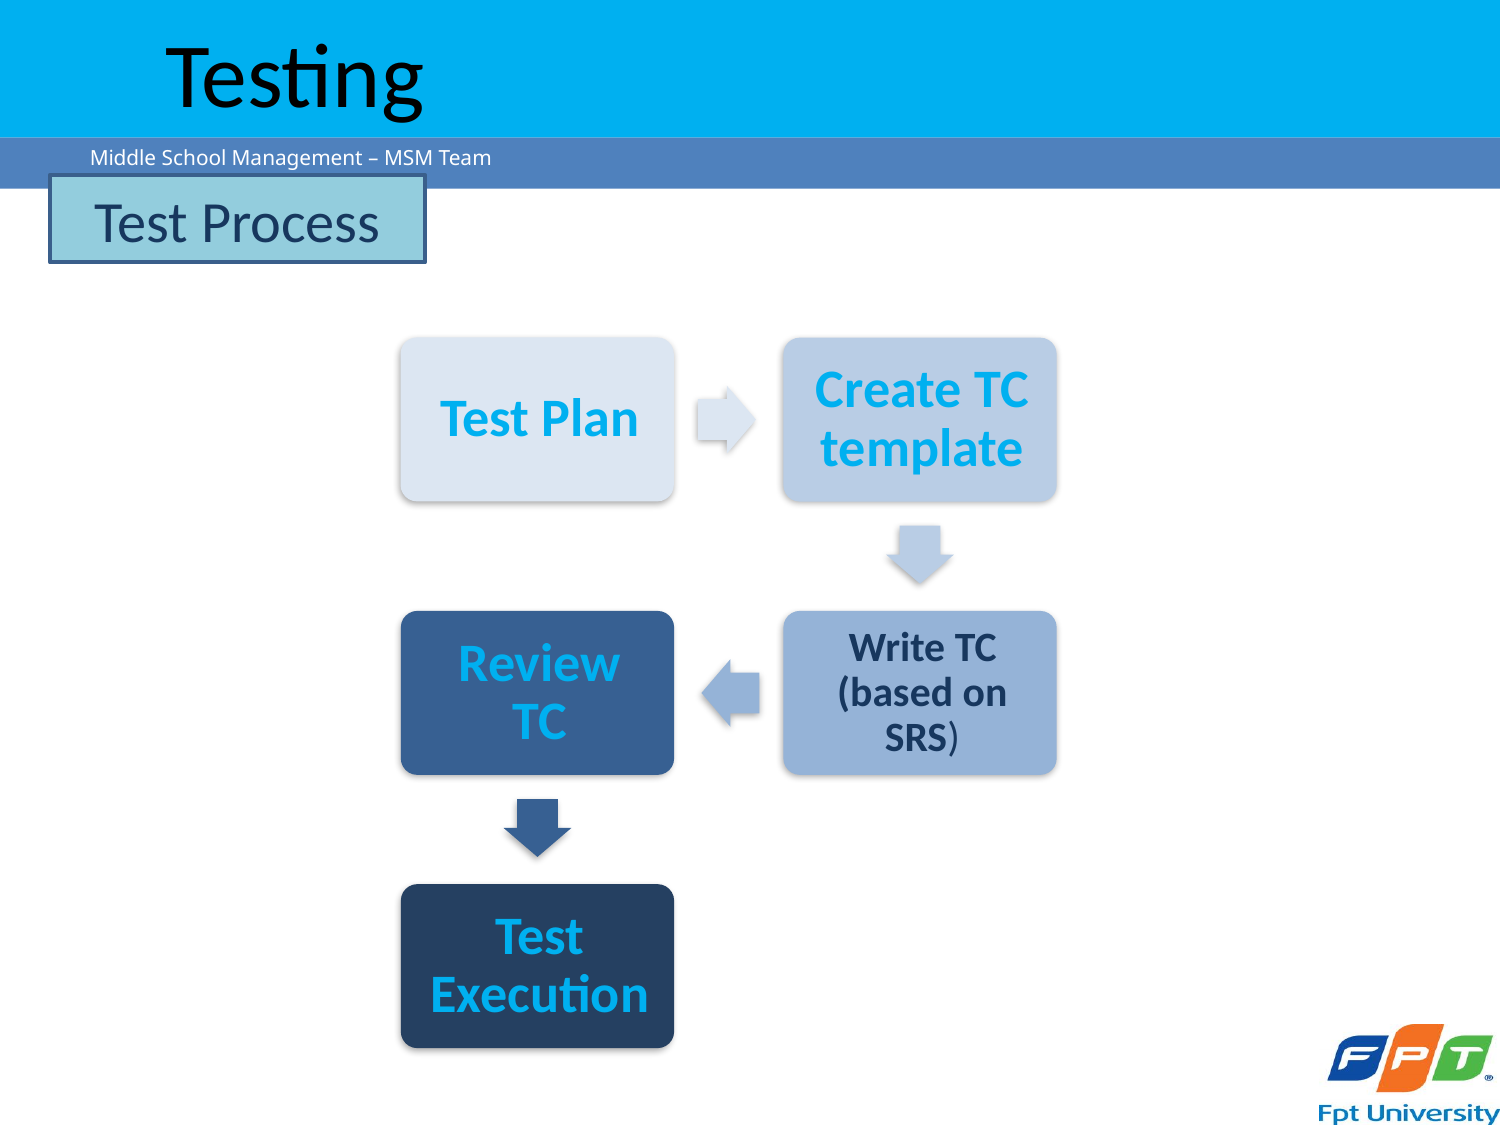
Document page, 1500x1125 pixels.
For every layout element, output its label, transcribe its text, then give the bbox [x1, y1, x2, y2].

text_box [212, 337, 1246, 1049]
picture [1319, 1024, 1500, 1125]
title Testing [0, 0, 1350, 143]
text_box Test Process [48, 173, 427, 264]
